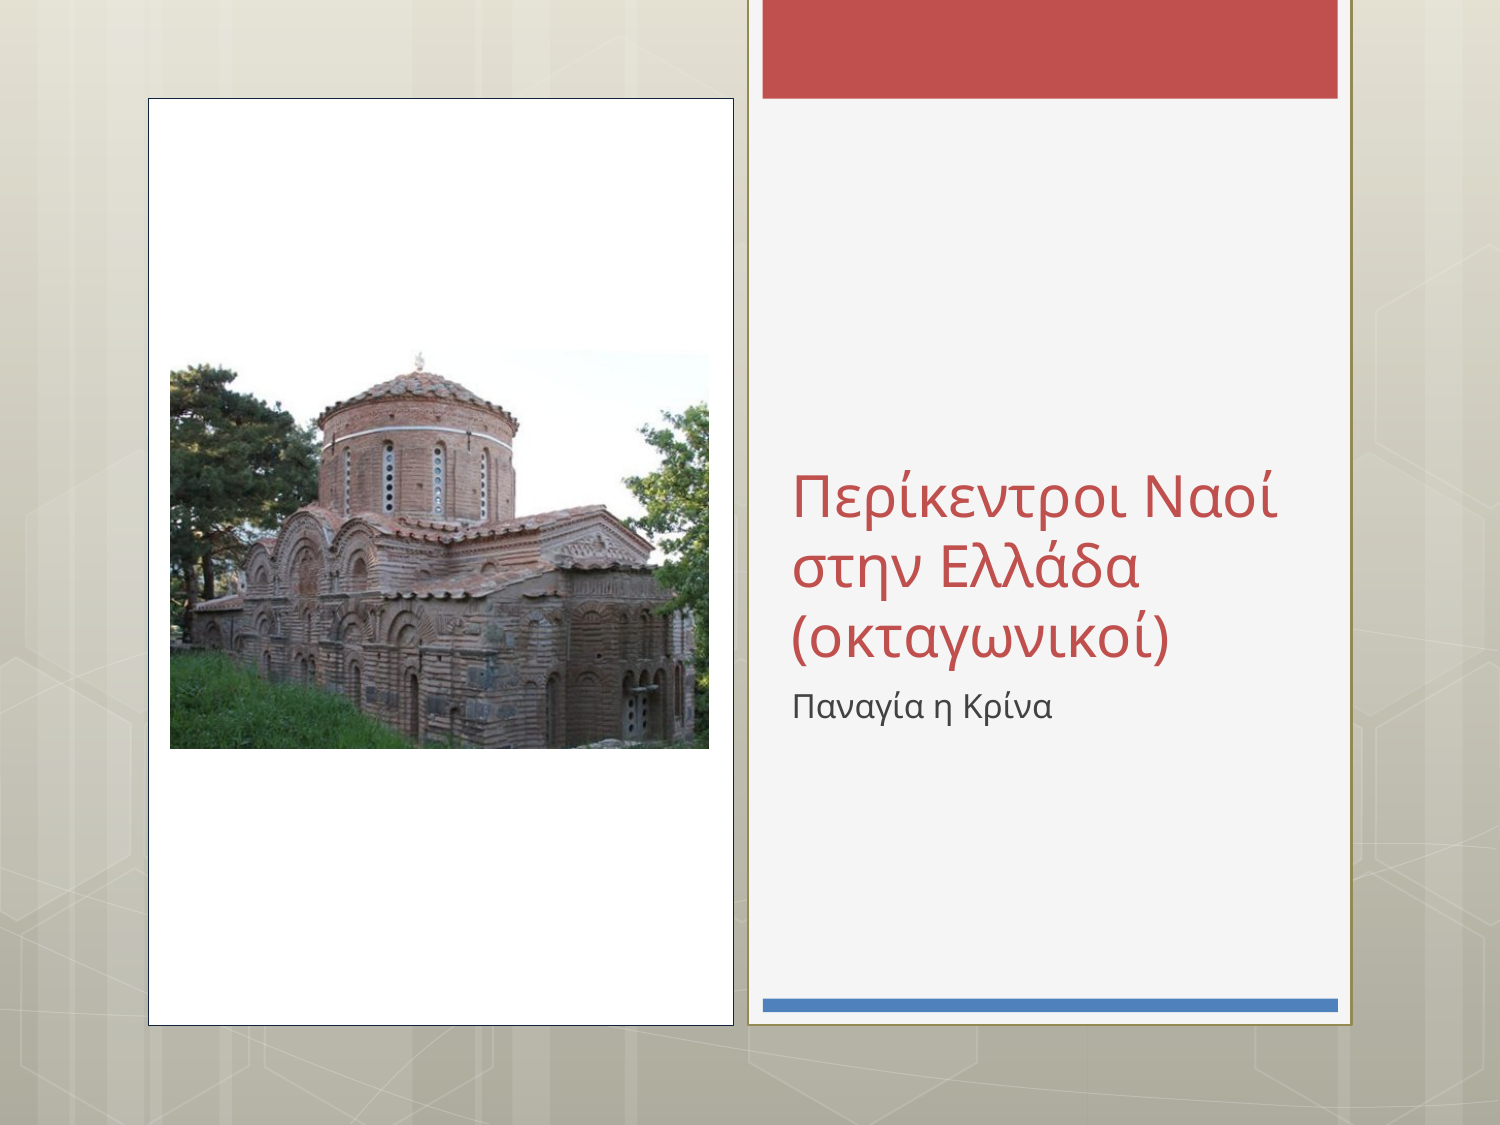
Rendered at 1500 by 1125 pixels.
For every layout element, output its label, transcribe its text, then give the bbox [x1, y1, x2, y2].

title Περίκεντροι Ναοί στην Ελλάδα (οκταγωνικοί) [776, 436, 1319, 677]
list Παναγία η Κρίνα [776, 678, 1319, 928]
picture [169, 349, 709, 749]
